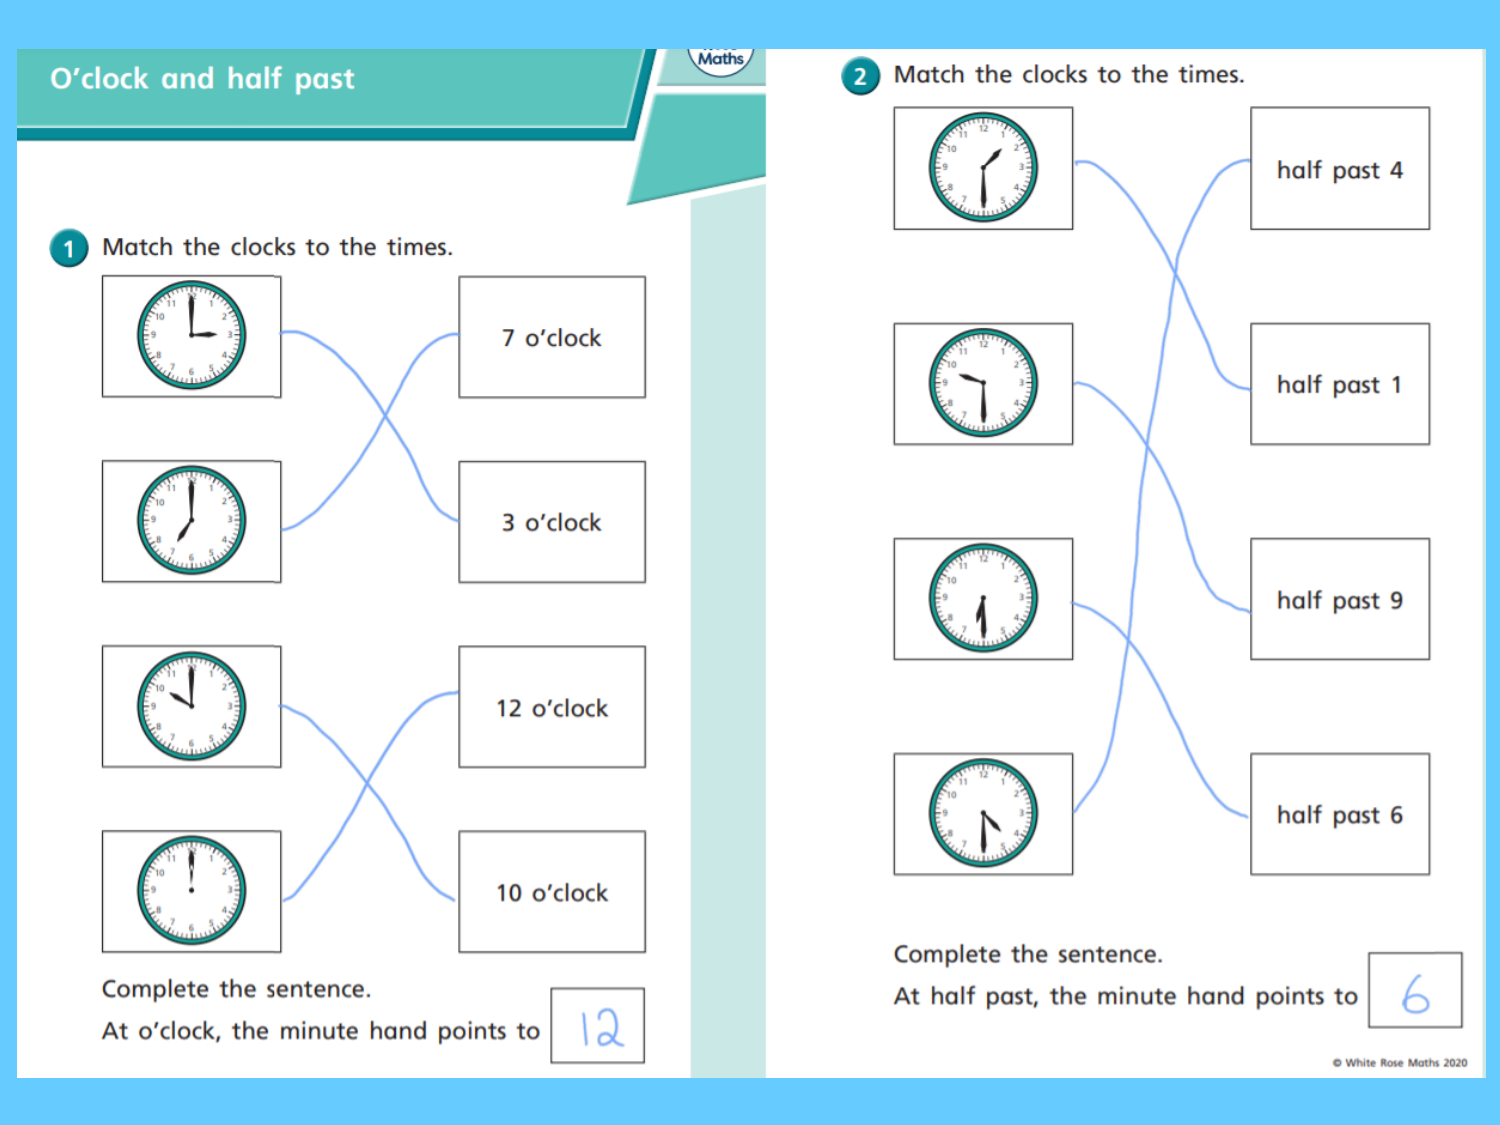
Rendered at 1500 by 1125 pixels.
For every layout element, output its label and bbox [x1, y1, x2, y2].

picture [17, 49, 1486, 1078]
